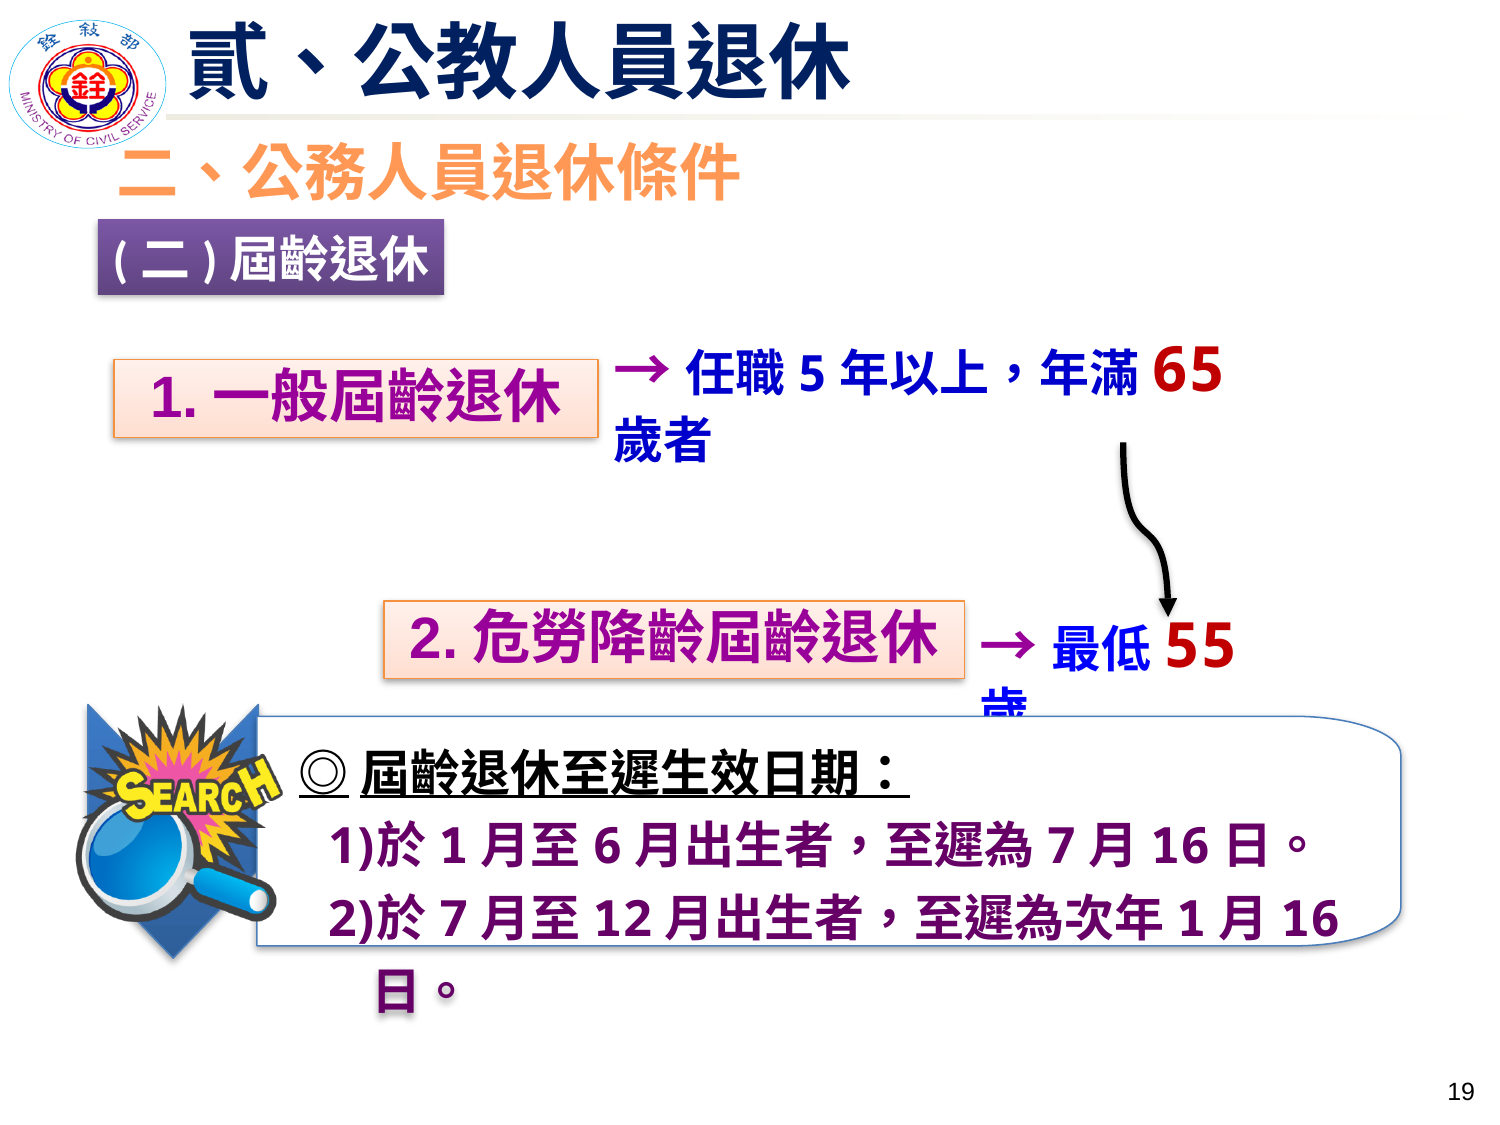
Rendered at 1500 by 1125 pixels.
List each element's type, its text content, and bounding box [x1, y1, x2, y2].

slide_number 18 [1423, 1067, 1491, 1123]
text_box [964, 442, 1282, 702]
picture [8, 19, 167, 149]
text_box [113, 345, 1292, 453]
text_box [75, 703, 1401, 959]
title 貳、公教人員退休 [171, 5, 1449, 113]
list 二、公務人員退休條件 [101, 125, 1404, 222]
text_box (二)屆齡退休 [97, 219, 445, 295]
text_box 2.危勞降齡屆齡退休 [383, 600, 959, 679]
